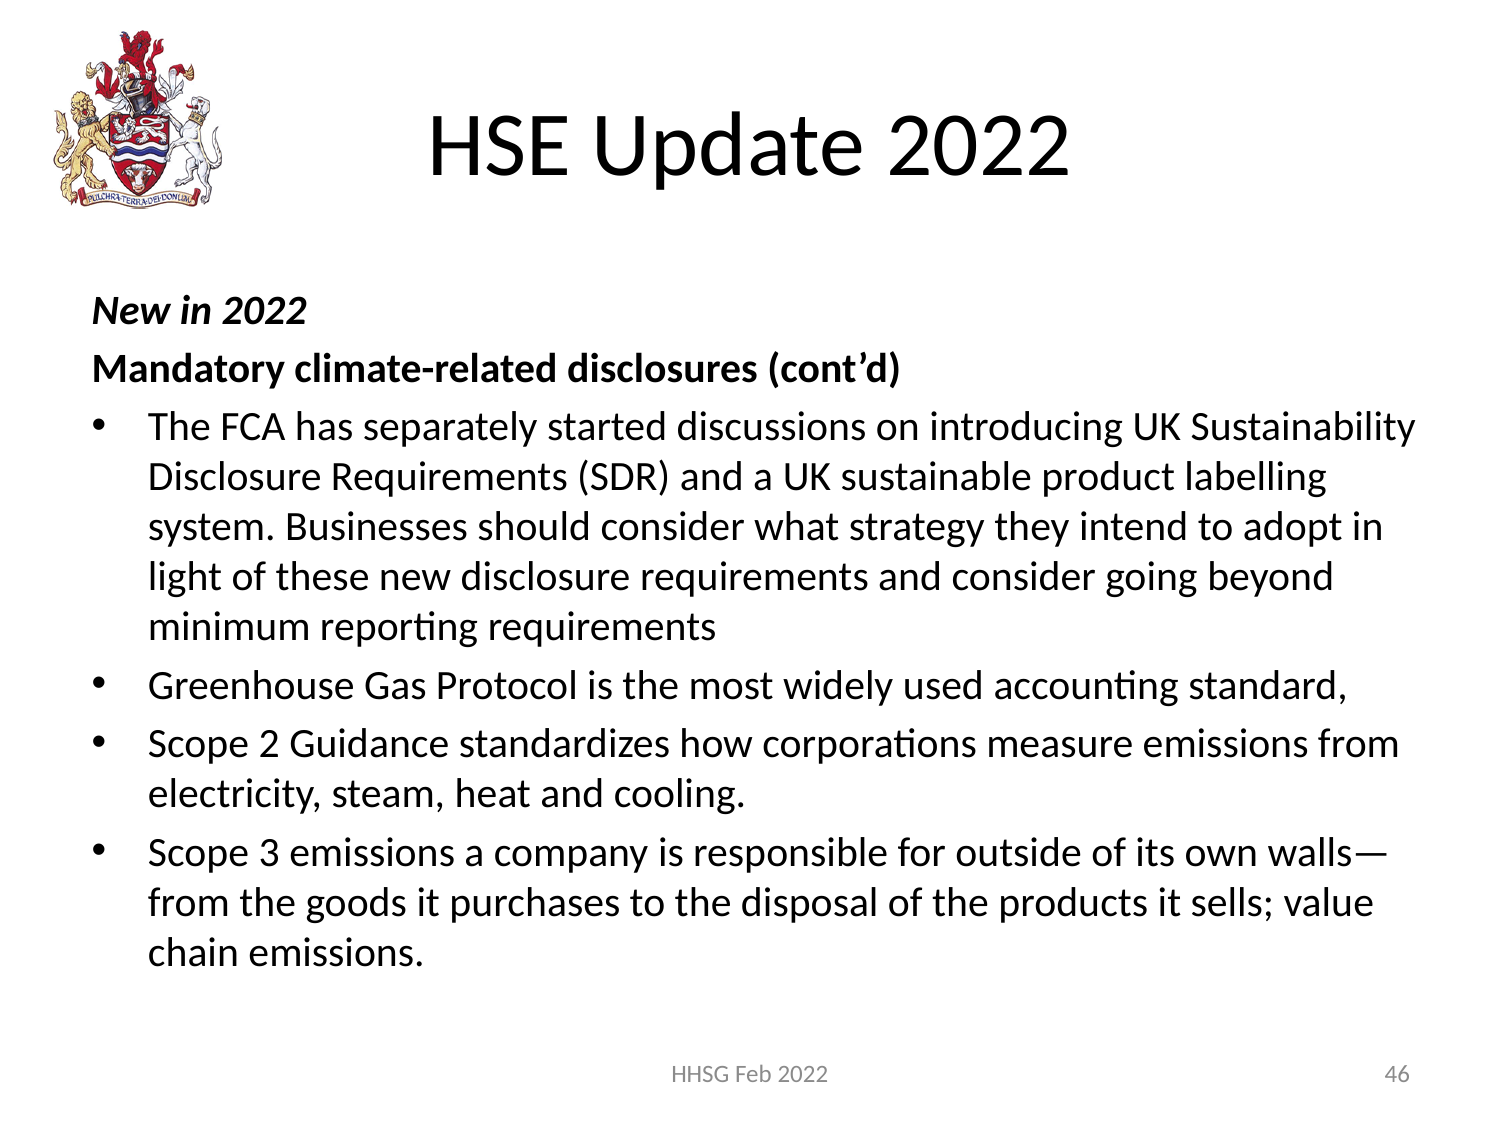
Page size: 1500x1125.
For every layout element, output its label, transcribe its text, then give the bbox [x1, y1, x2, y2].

picture [52, 30, 222, 210]
title HSE Update 2022 [75, 45, 1425, 233]
slide_number 46 [1074, 1042, 1425, 1103]
footer HHSG Feb 2022 [512, 1042, 988, 1103]
list New in 2022 Mandatory climate-related disclosures (cont’d) The FCA has separately started discussions on introducing UK Sustainability Disclosure Requirements (SDR) and a UK sustainable product labelling system. Businesses should consider what strategy they intend to adopt in light of these new disclosure requirements and consider going beyond minimum reporting requirements Greenhouse Gas Protocol is the most widely used accounting standard, Scope 2 Guidance standardizes how corporations measure emissions from electricity, steam, heat and cooling. Scope 3 emissions a company is responsible for outside of its own walls—from the goods it purchases to the disposal of the products it sells; value chain emissions. [76, 274, 1447, 1012]
